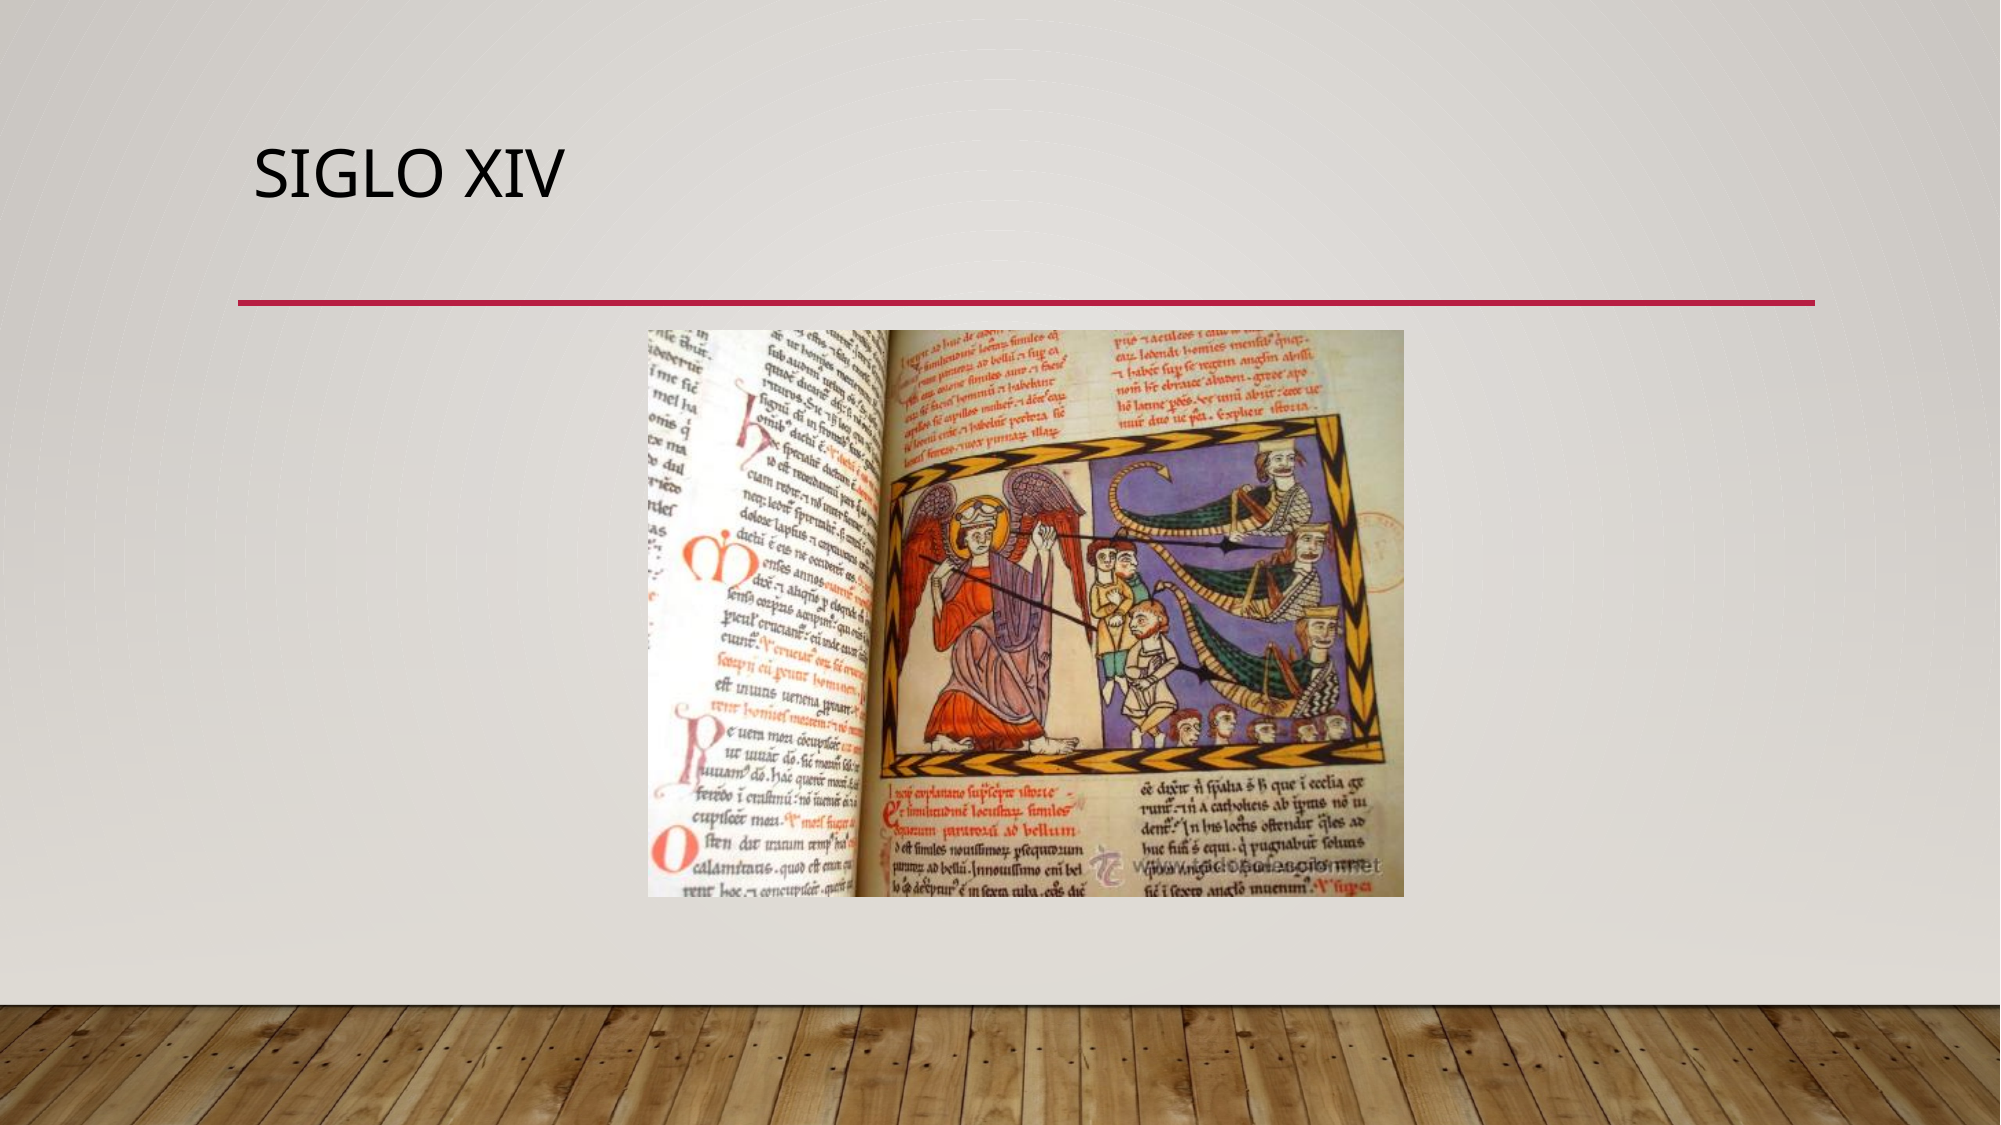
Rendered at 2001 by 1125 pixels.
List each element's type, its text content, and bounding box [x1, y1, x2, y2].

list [647, 330, 1404, 897]
title Siglo XIV [238, 131, 1814, 305]
picture [0, 1005, 2000, 1125]
